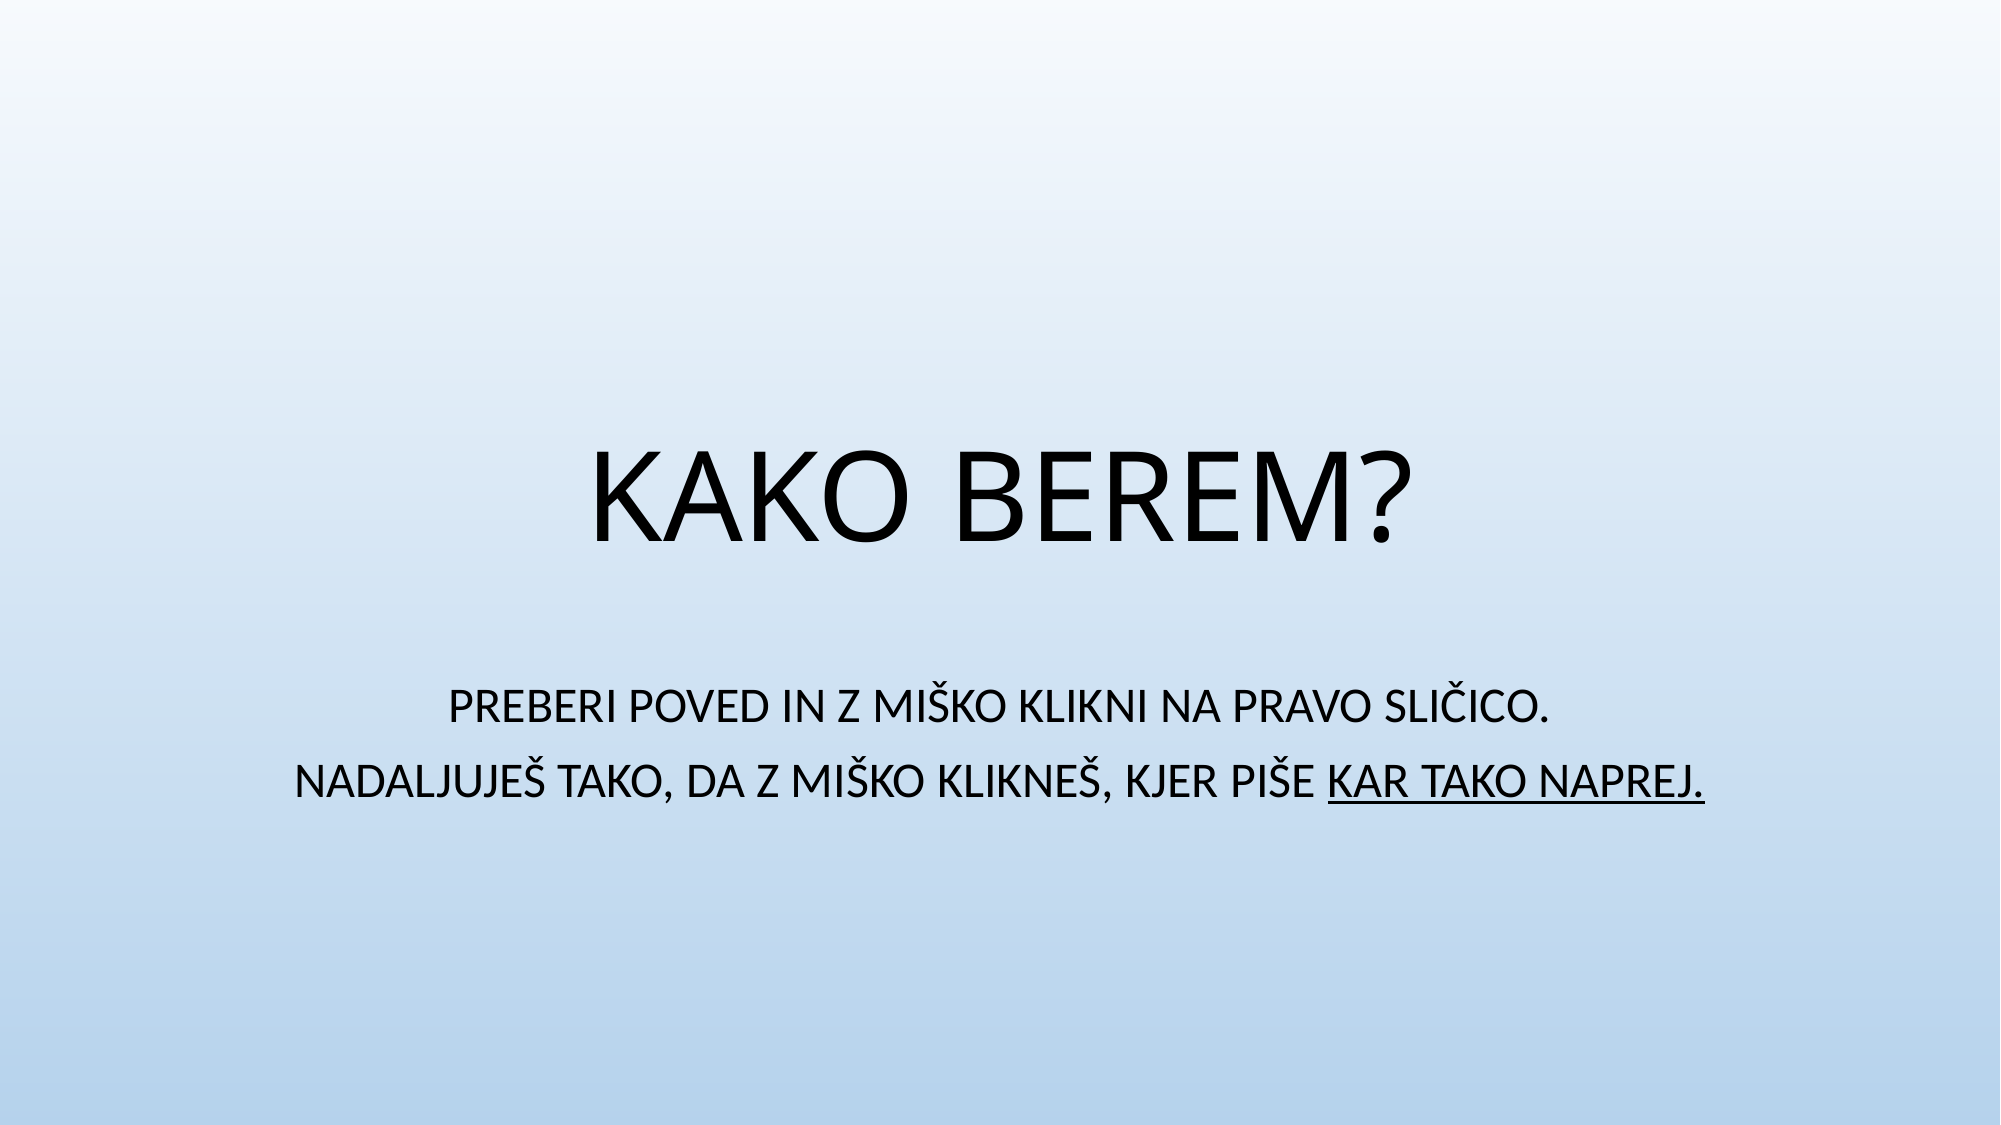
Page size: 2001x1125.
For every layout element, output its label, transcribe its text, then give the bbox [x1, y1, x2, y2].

title KAKO BEREM? [249, 184, 1750, 576]
subtitle PREBERI POVED IN Z MIŠKO KLIKNI NA PRAVO SLIČICO. NADALJUJEŠ TAKO, DA Z MIŠKO KLIKNEŠ, KJER PIŠE KAR TAKO NAPREJ. [249, 590, 1750, 863]
